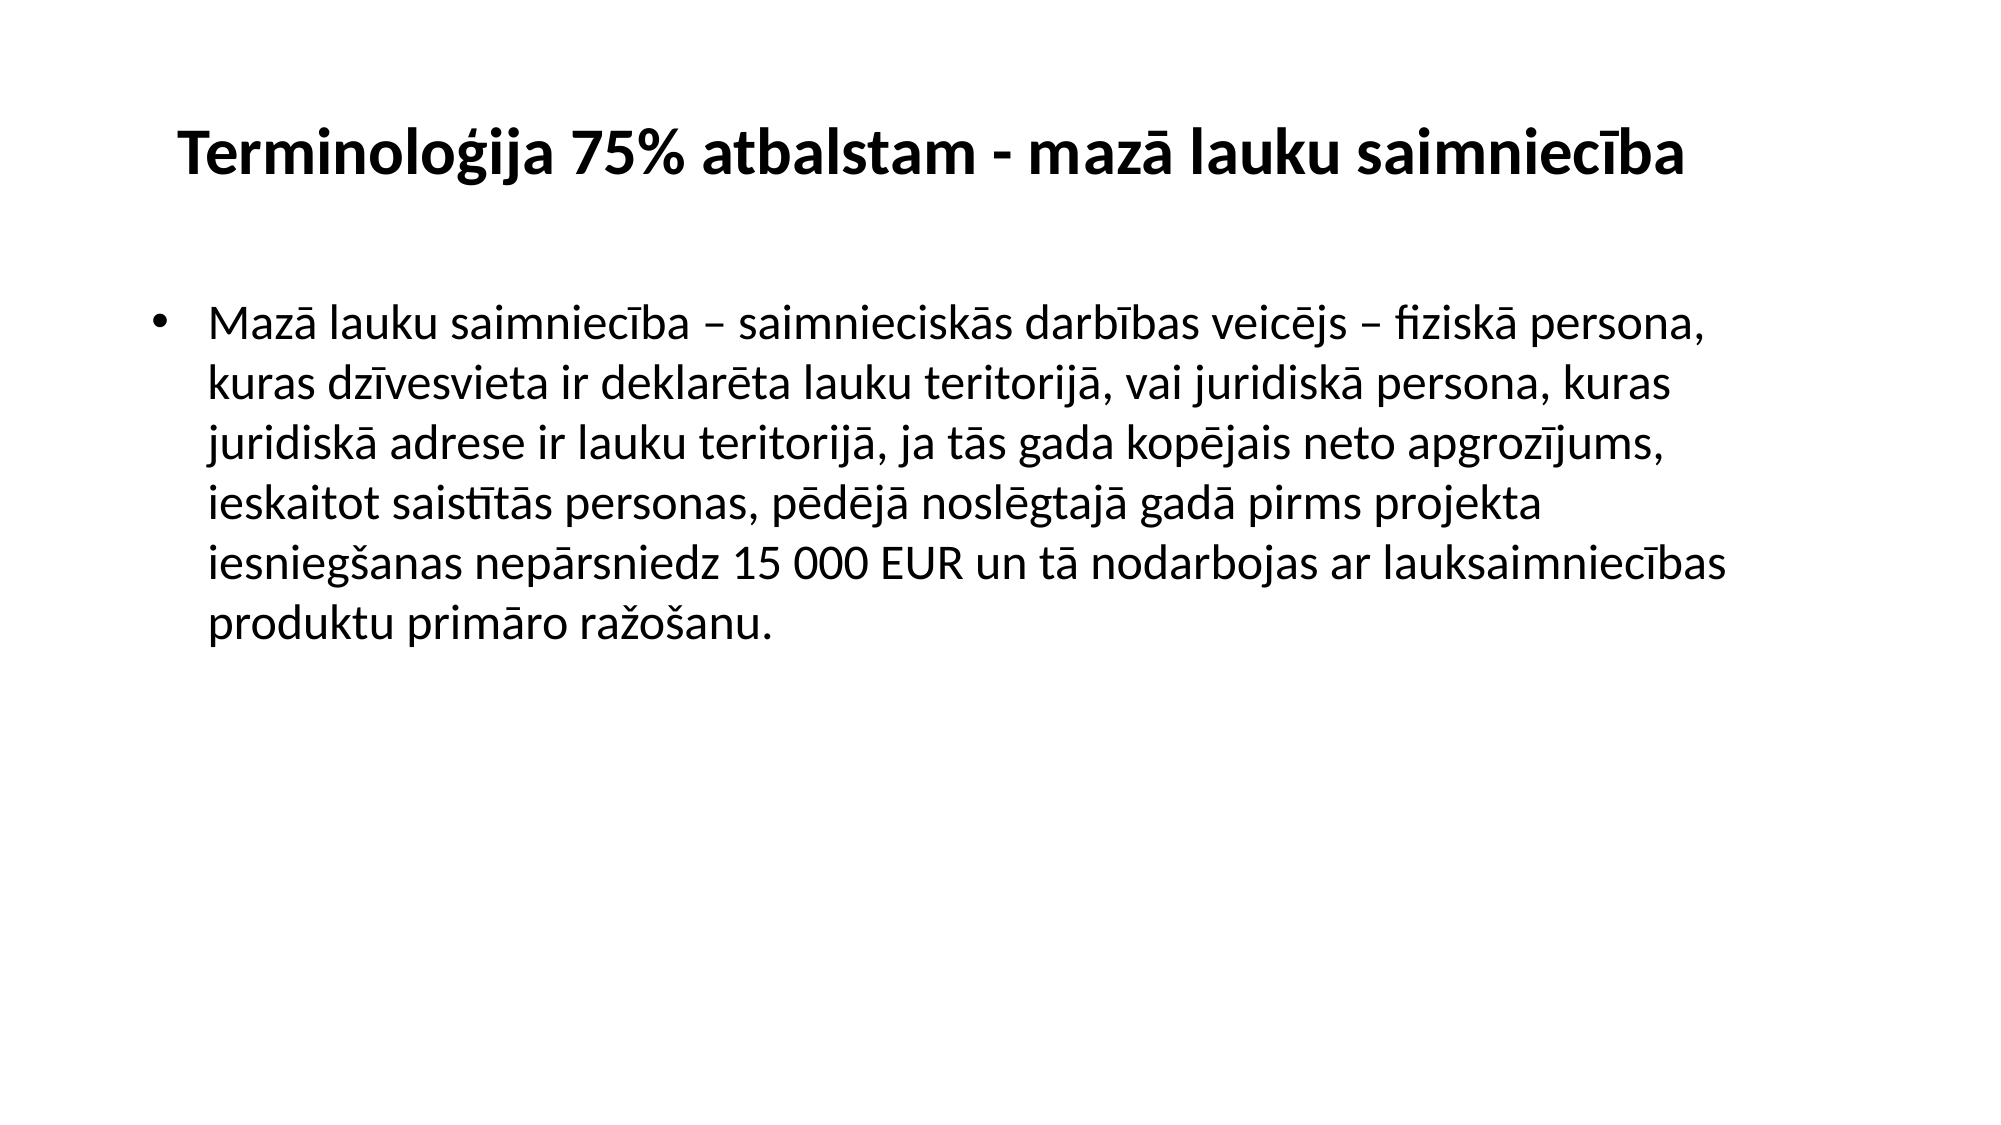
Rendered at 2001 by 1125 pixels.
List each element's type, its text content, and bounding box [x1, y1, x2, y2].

title Terminoloģija 75% atbalstam - mazā lauku saimniecība [140, 59, 1725, 246]
list Mazā lauku saimniecība – saimnieciskās darbības veicējs – fiziskā persona, kuras dzīvesvieta ir deklarēta lauku teritorijā, vai juridiskā persona, kuras juridiskā adrese ir lauku teritorijā, ja tās gada kopējais neto apgrozījums, ieskaitot saistītās personas, pēdējā noslēgtajā gadā pirms projekta iesniegšanas nepārsniedz 15 000 EUR un tā nodarbojas ar lauksaimniecības produktu primāro ražošanu. [136, 282, 1767, 1076]
